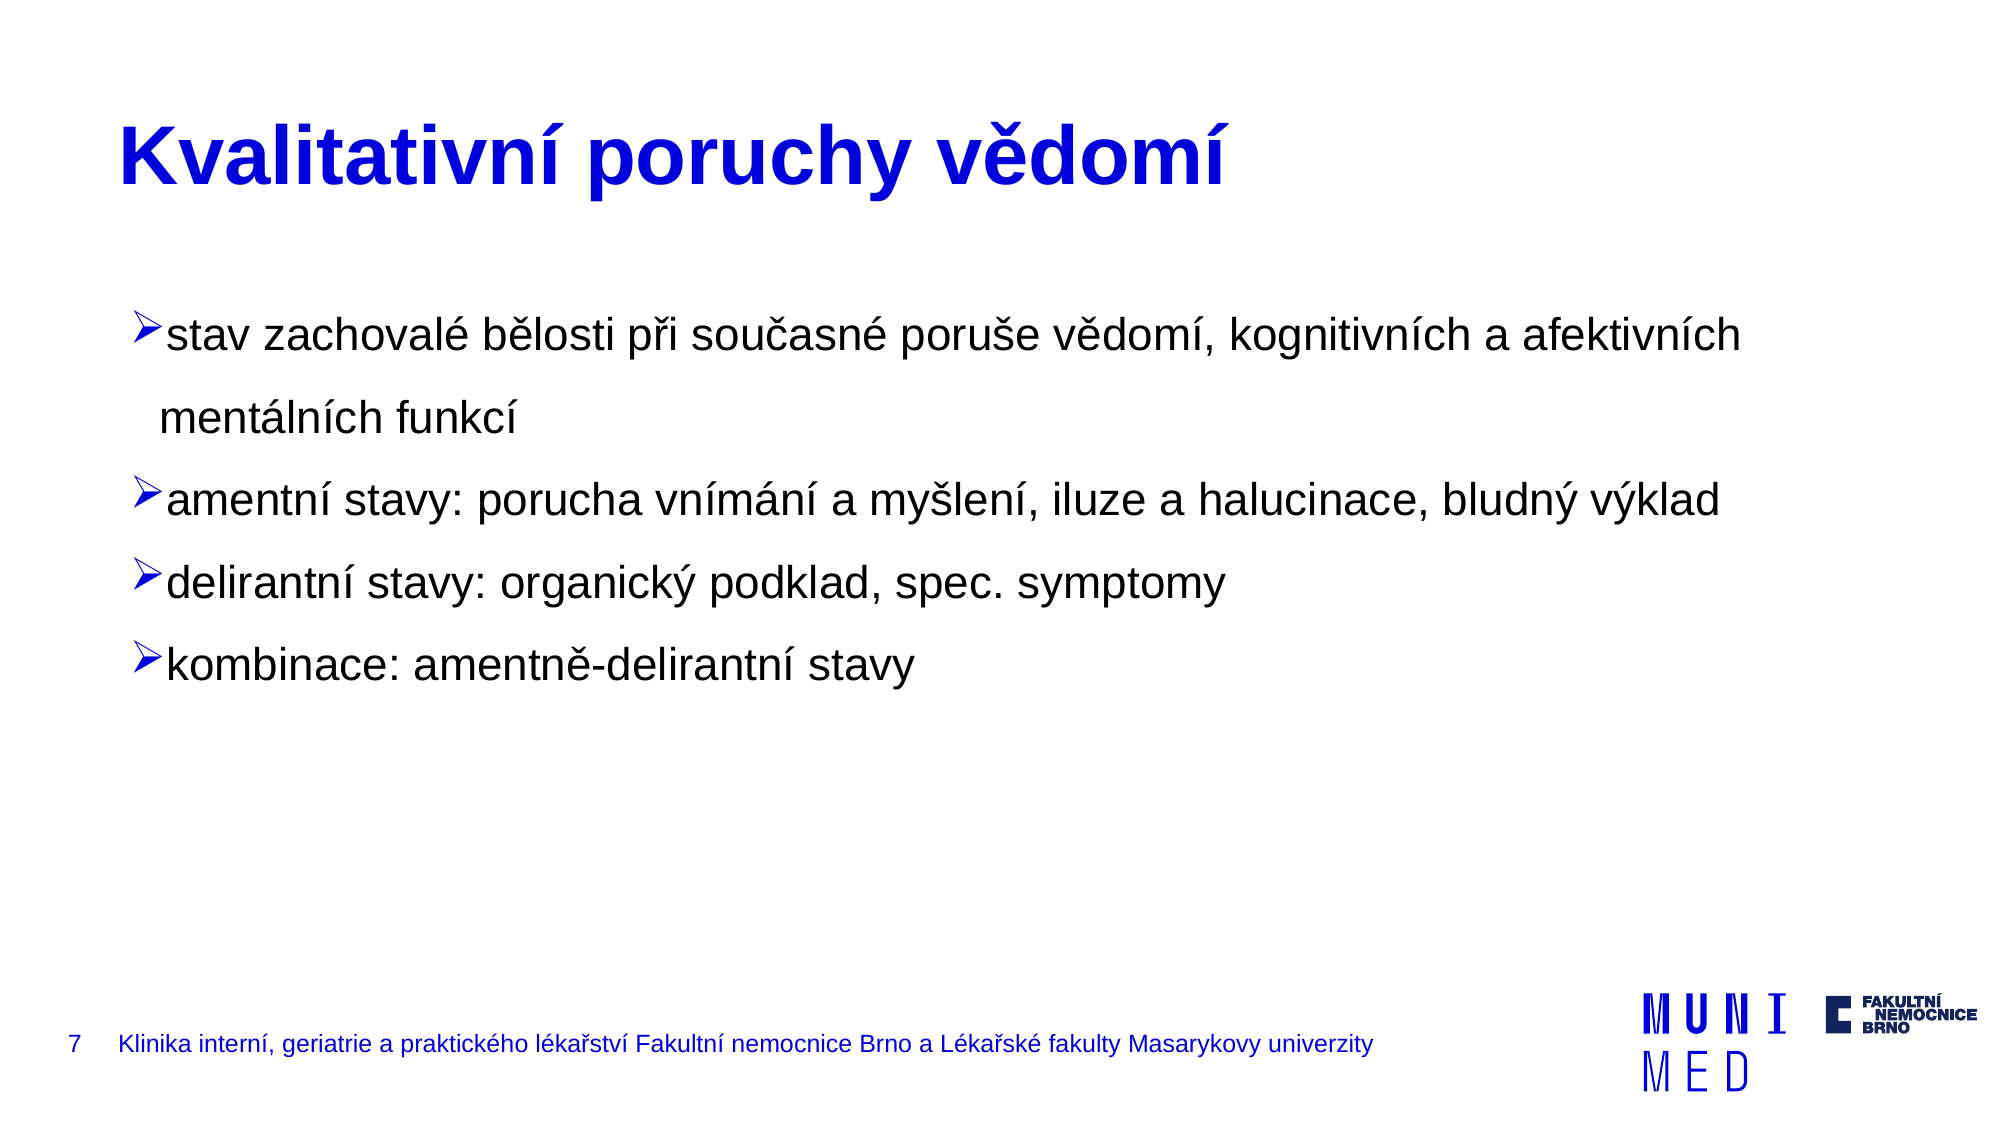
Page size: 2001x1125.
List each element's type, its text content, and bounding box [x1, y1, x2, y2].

footer Klinika interní, geriatrie a praktického lékařství Fakultní nemocnice Brno a Lékařské fakulty Masarykovy univerzity [118, 1021, 1418, 1063]
list stav zachovalé bělosti při současné poruše vědomí, kognitivních a afektivních mentálních funkcí amentní stavy: porucha vnímání a myšlení, iluze a halucinace, bludný výklad delirantní stavy: organický podklad, spec. symptomy kombinace: amentně-delirantní stavy [118, 277, 1883, 957]
title Kvalitativní poruchy vědomí [118, 118, 1883, 193]
slide_number 7 [67, 1021, 110, 1063]
